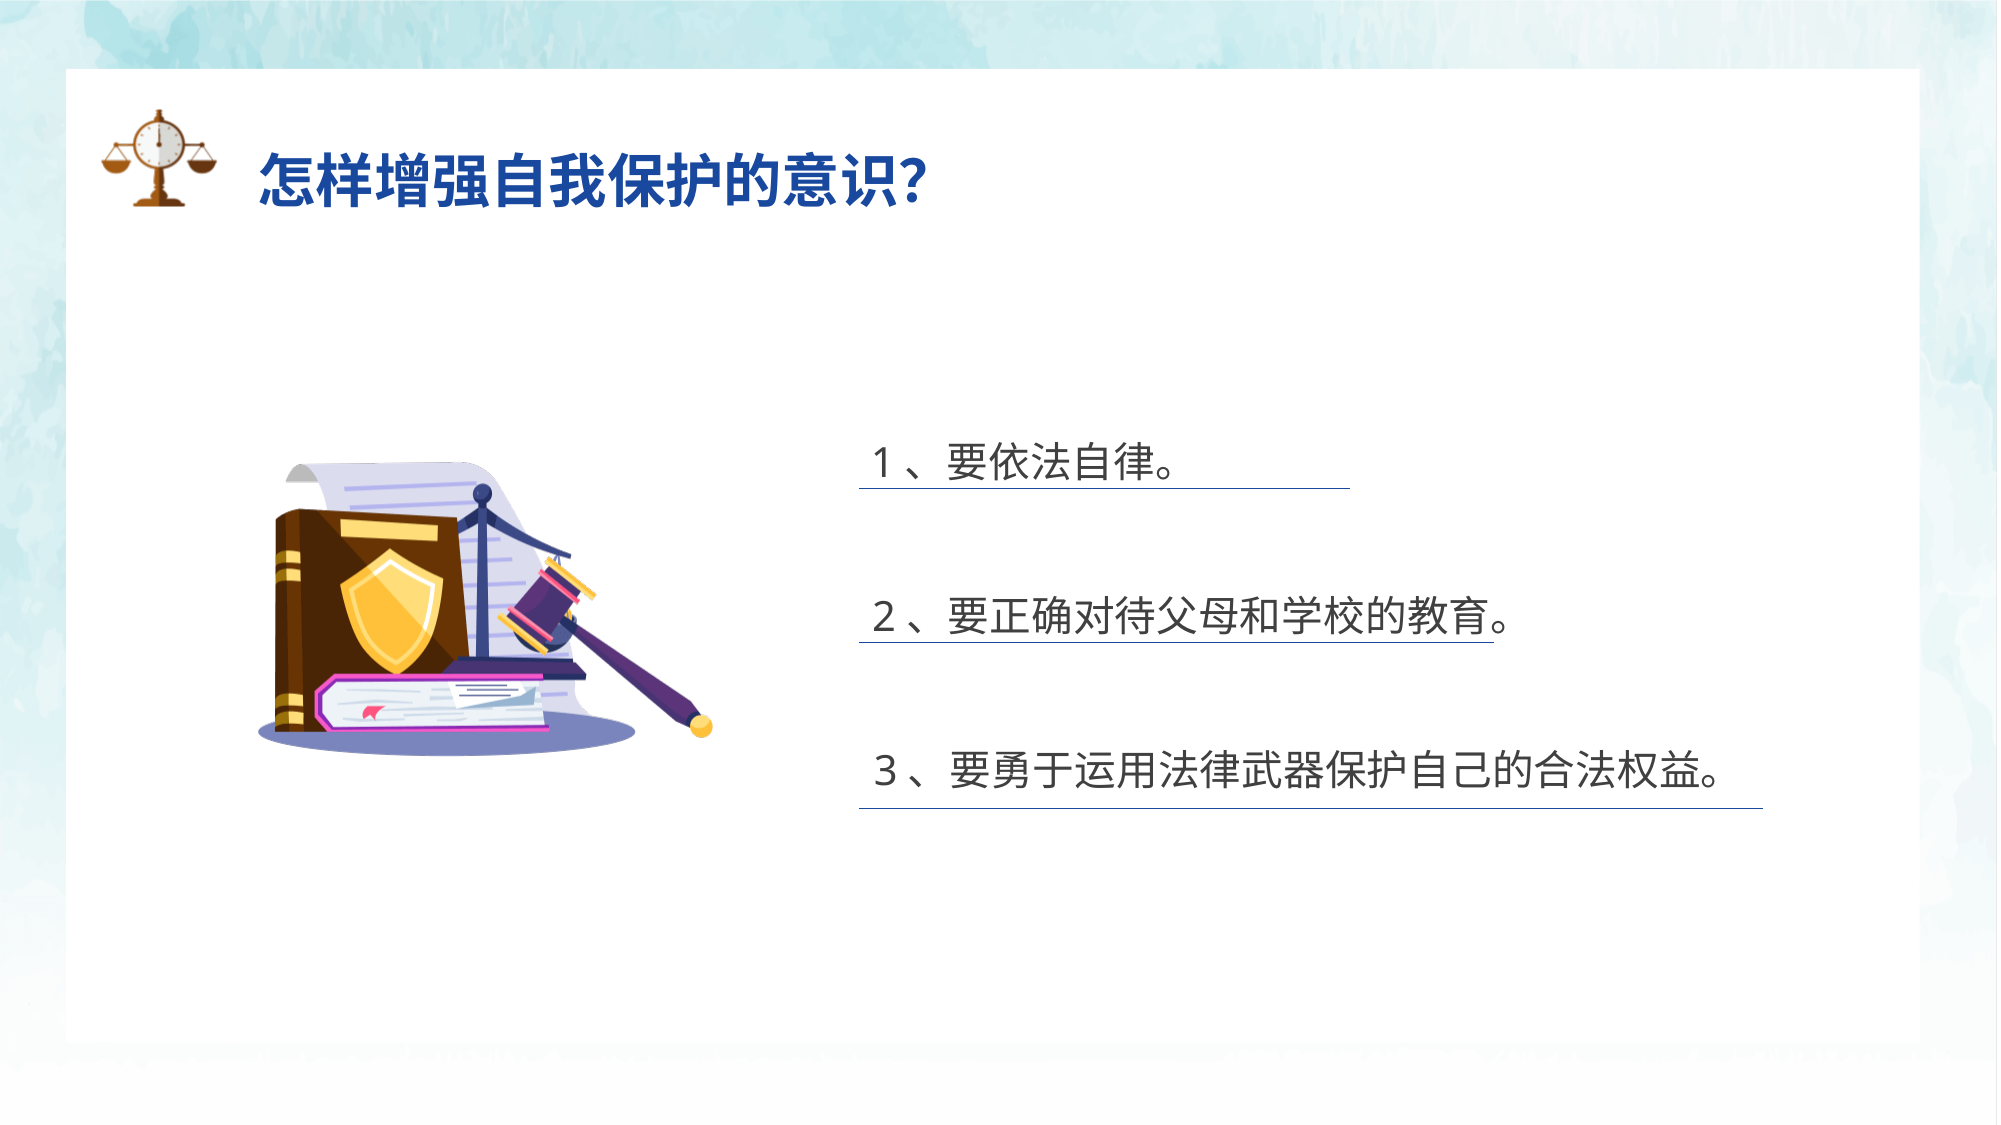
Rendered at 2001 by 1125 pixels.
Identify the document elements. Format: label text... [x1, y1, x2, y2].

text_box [858, 427, 1350, 494]
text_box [858, 582, 1546, 648]
picture [0, 0, 2001, 1125]
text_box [858, 736, 1763, 809]
text_box 怎样增强自我保护的意识？ [242, 136, 977, 222]
